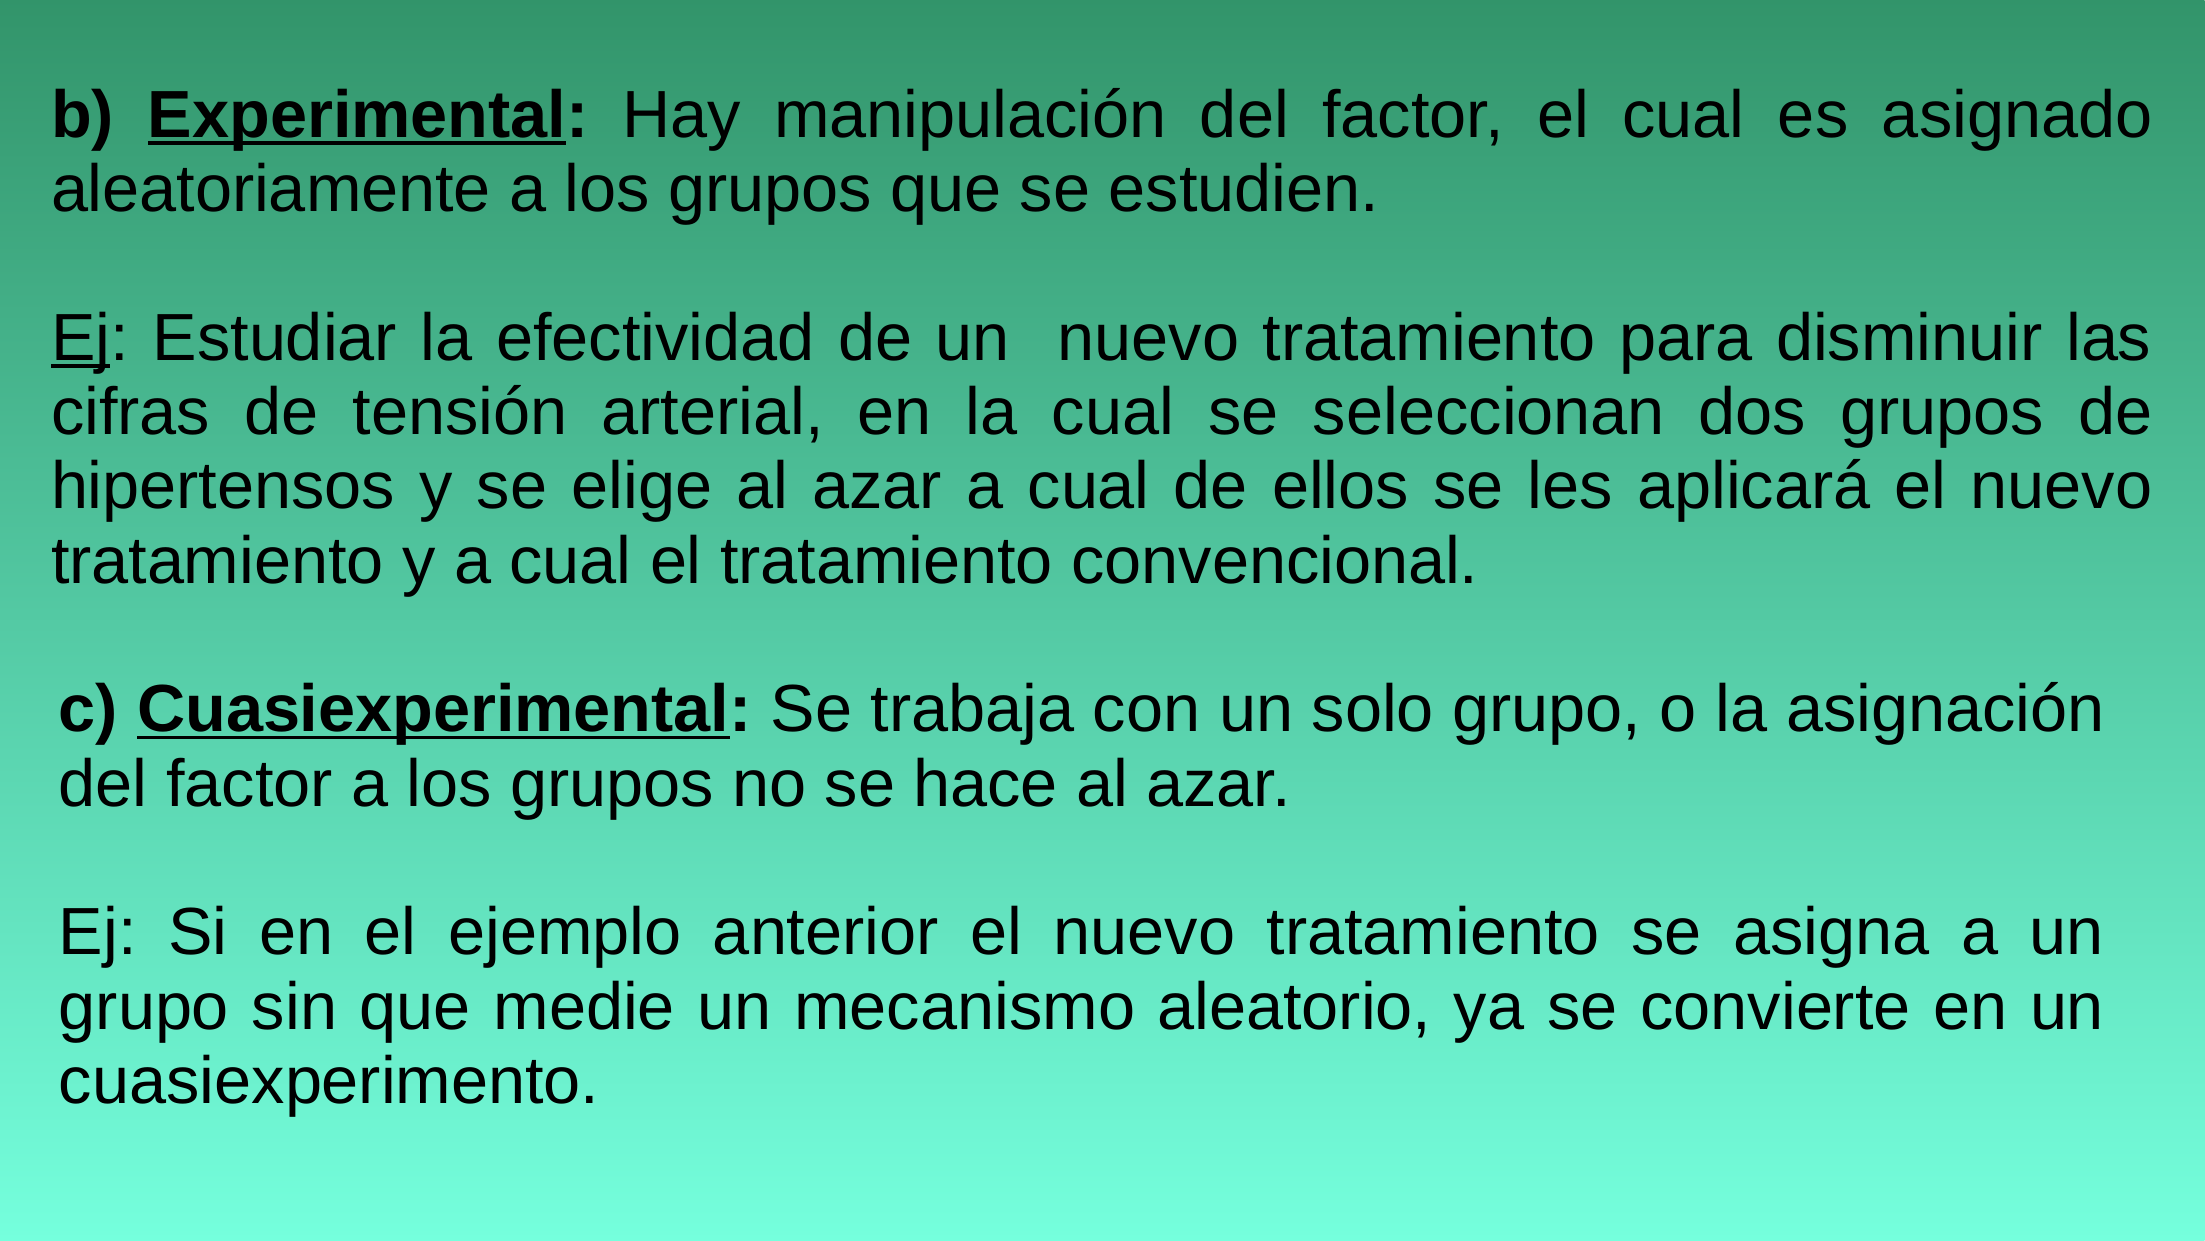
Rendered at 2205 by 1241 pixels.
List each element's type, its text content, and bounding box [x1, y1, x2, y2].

text_box c) Cuasiexperimental: Se trabaja con un solo grupo, o la asignación del factor a los grupos no se hace al azar. Ej: Si en el ejemplo anterior el nuevo tratamiento se asigna a un grupo sin que medie un mecanismo aleatorio, ya se convierte en un cuasiexperimento. [39, 658, 2126, 1241]
text_box b) Experimental: Hay manipulación del factor, el cual es asignado aleatoriamente a los grupos que se estudien. Ej: Estudiar la efectividad de un nuevo tratamiento para disminuir las cifras de tensión arterial, en la cual se seleccionan dos grupos de hipertensos y se elige al azar a cual de ellos se les aplicará el nuevo tratamiento y a cual el tratamiento convencional. [31, 63, 2174, 705]
